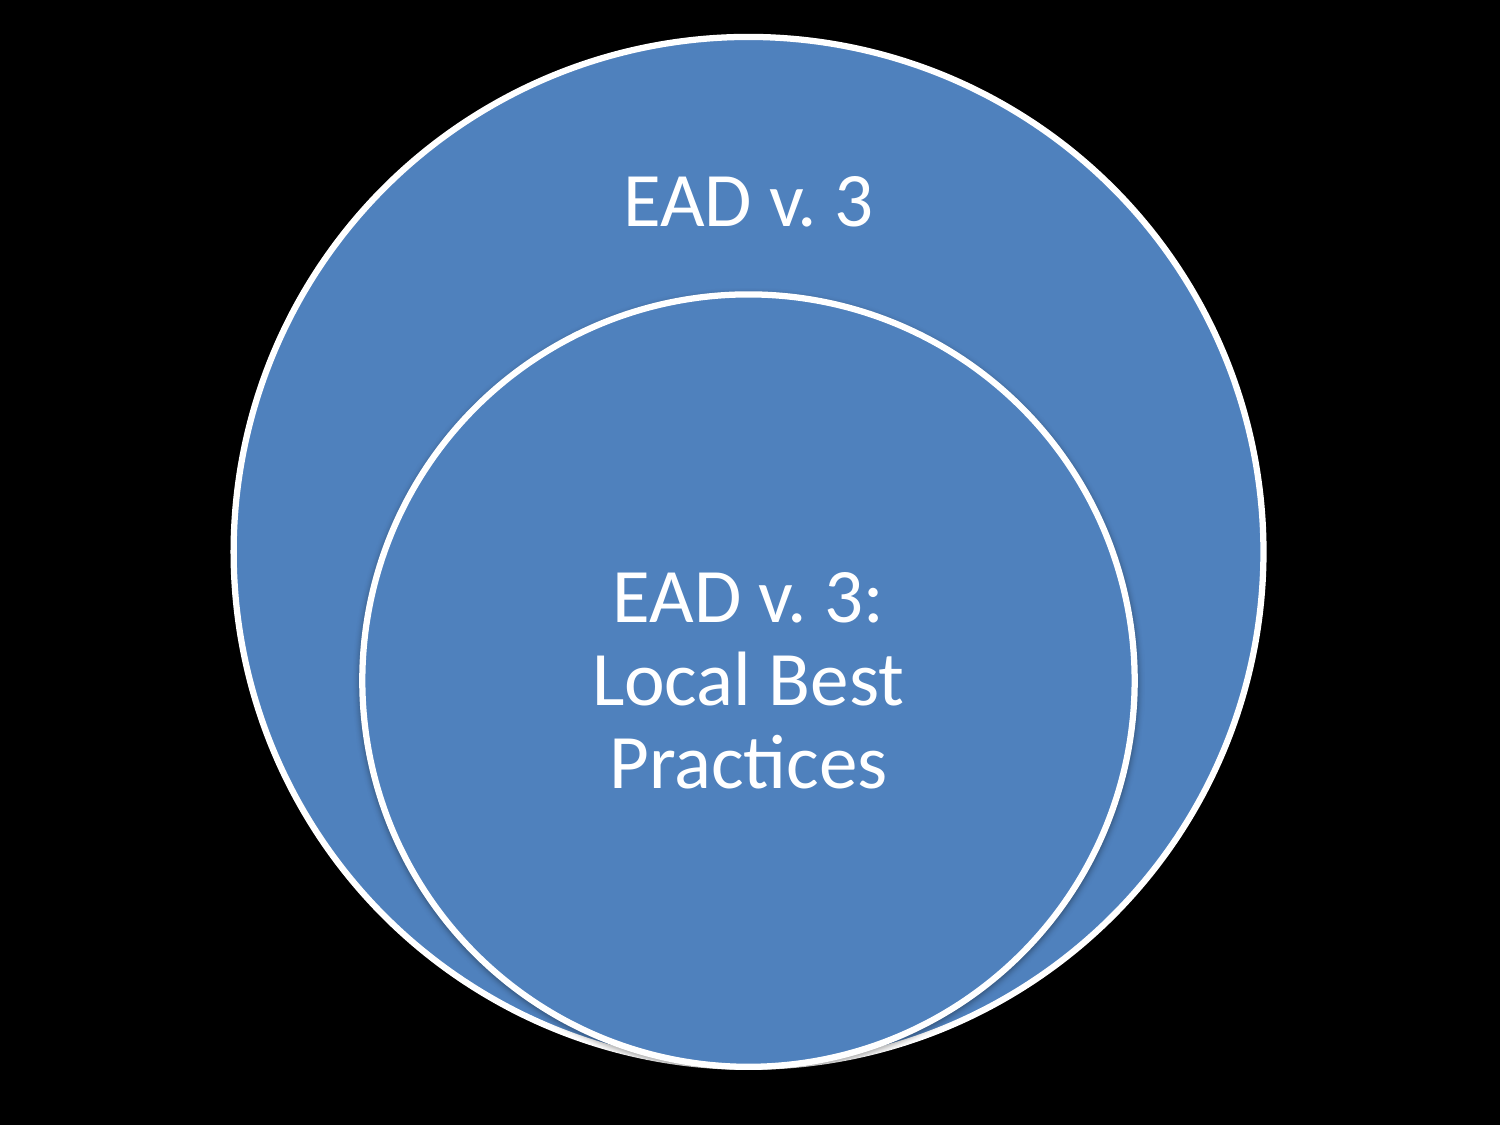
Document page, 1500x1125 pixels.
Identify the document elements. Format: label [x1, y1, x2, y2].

text_box [38, 36, 1459, 1068]
